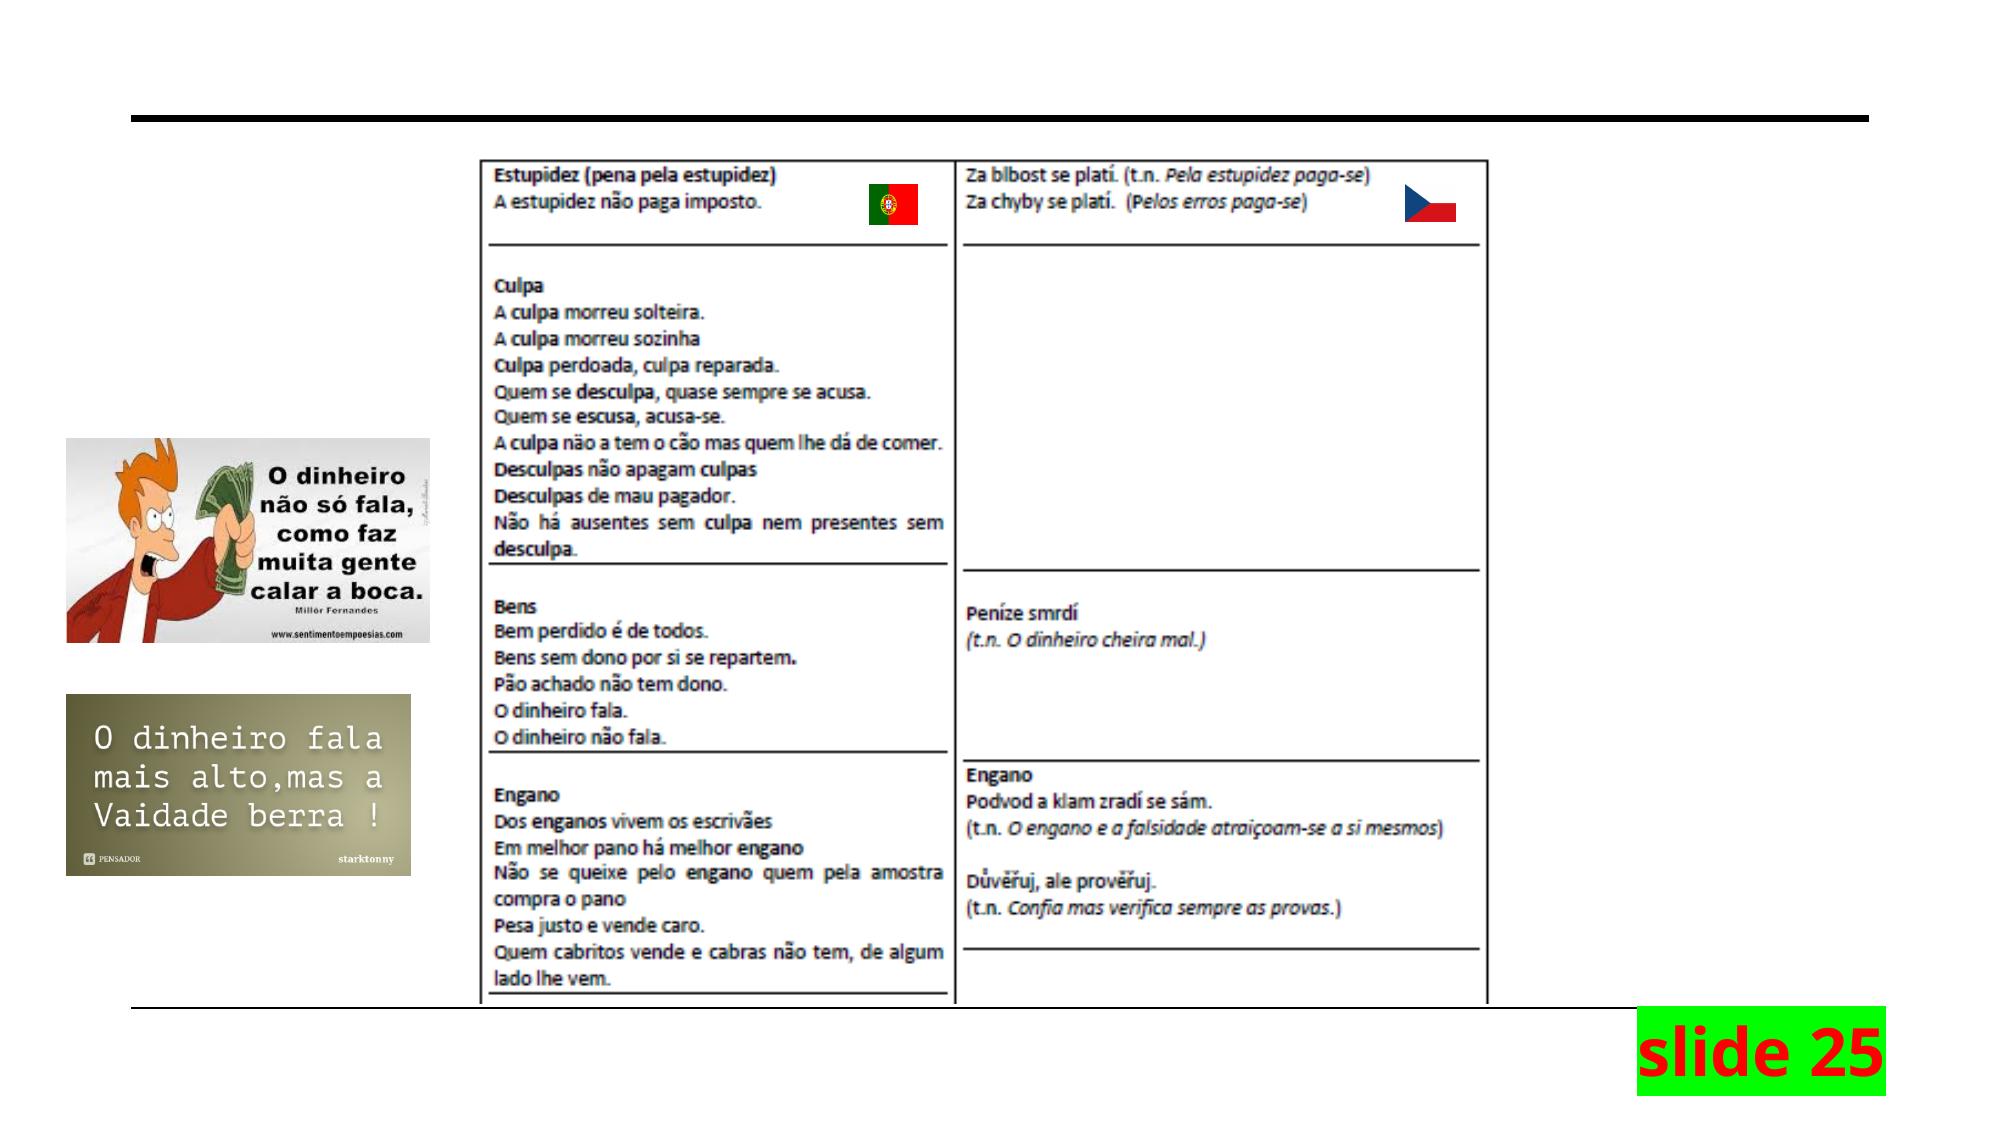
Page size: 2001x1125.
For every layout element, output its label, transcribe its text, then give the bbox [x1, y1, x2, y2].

picture [66, 694, 411, 876]
picture [456, 147, 1516, 1004]
picture [66, 438, 430, 643]
slide_number slide 25 [1515, 1042, 1902, 1103]
